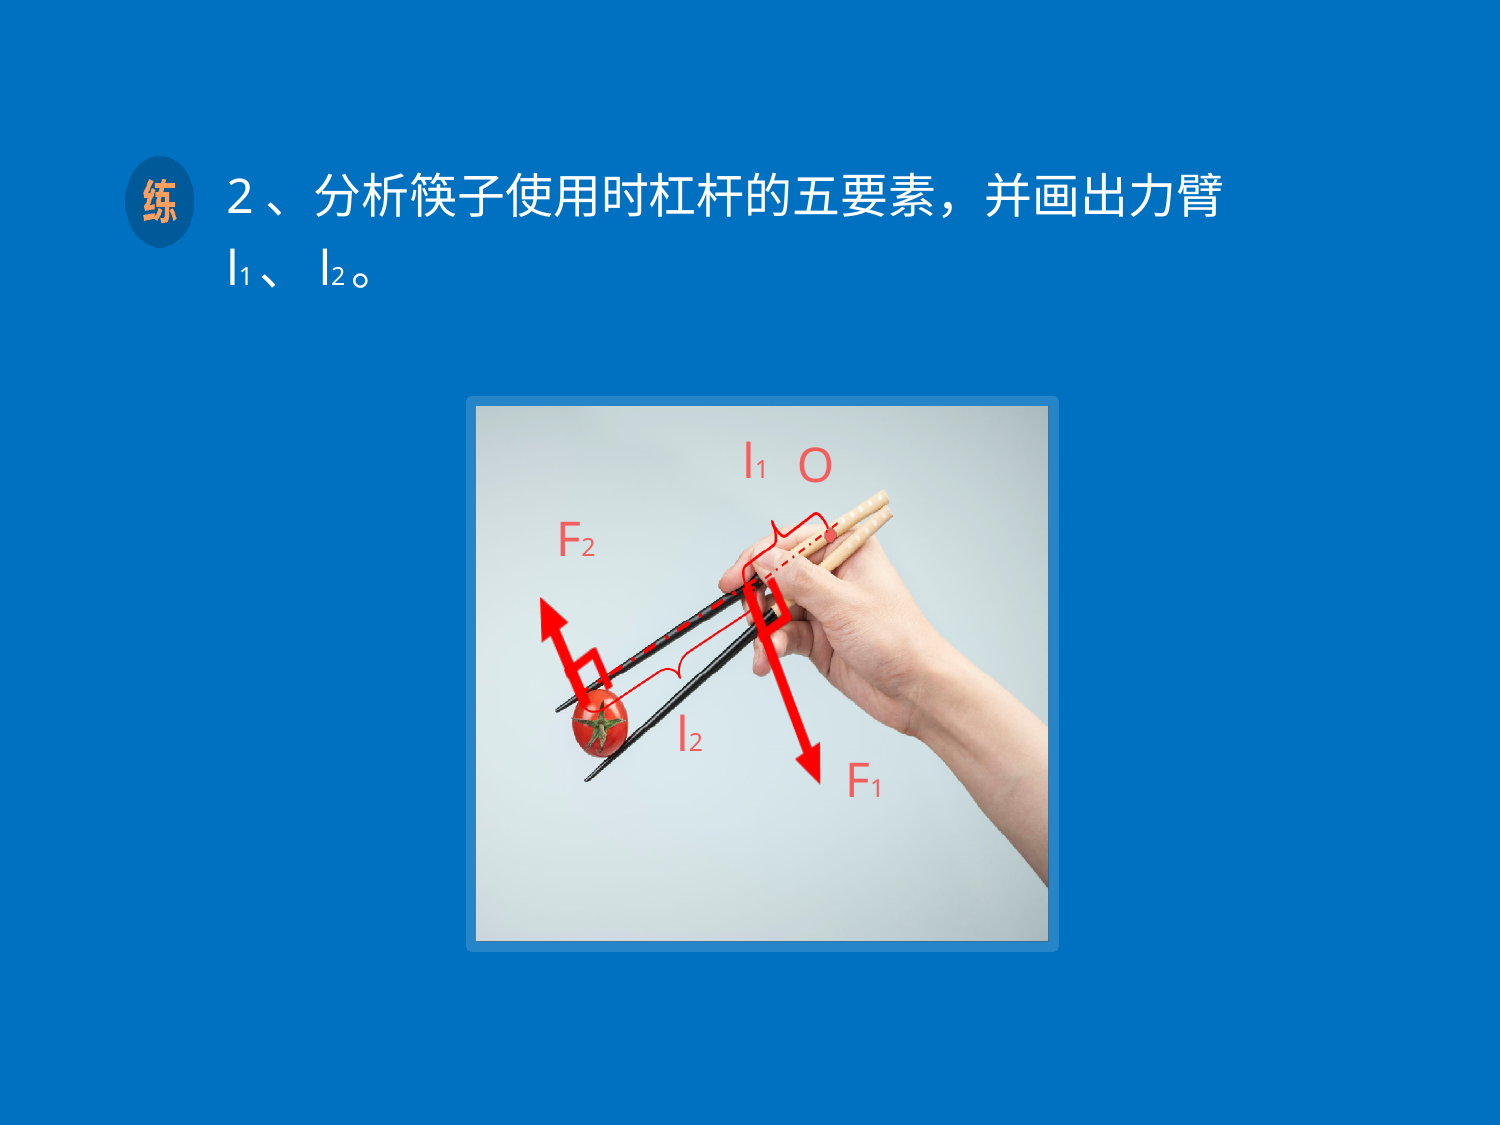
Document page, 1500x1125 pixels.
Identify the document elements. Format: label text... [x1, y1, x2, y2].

text_box 2、分析筷子使用时杠杆的五要素，并画出力臂l1、l2。 [226, 151, 1400, 295]
picture [476, 405, 1049, 942]
picture [124, 155, 194, 249]
